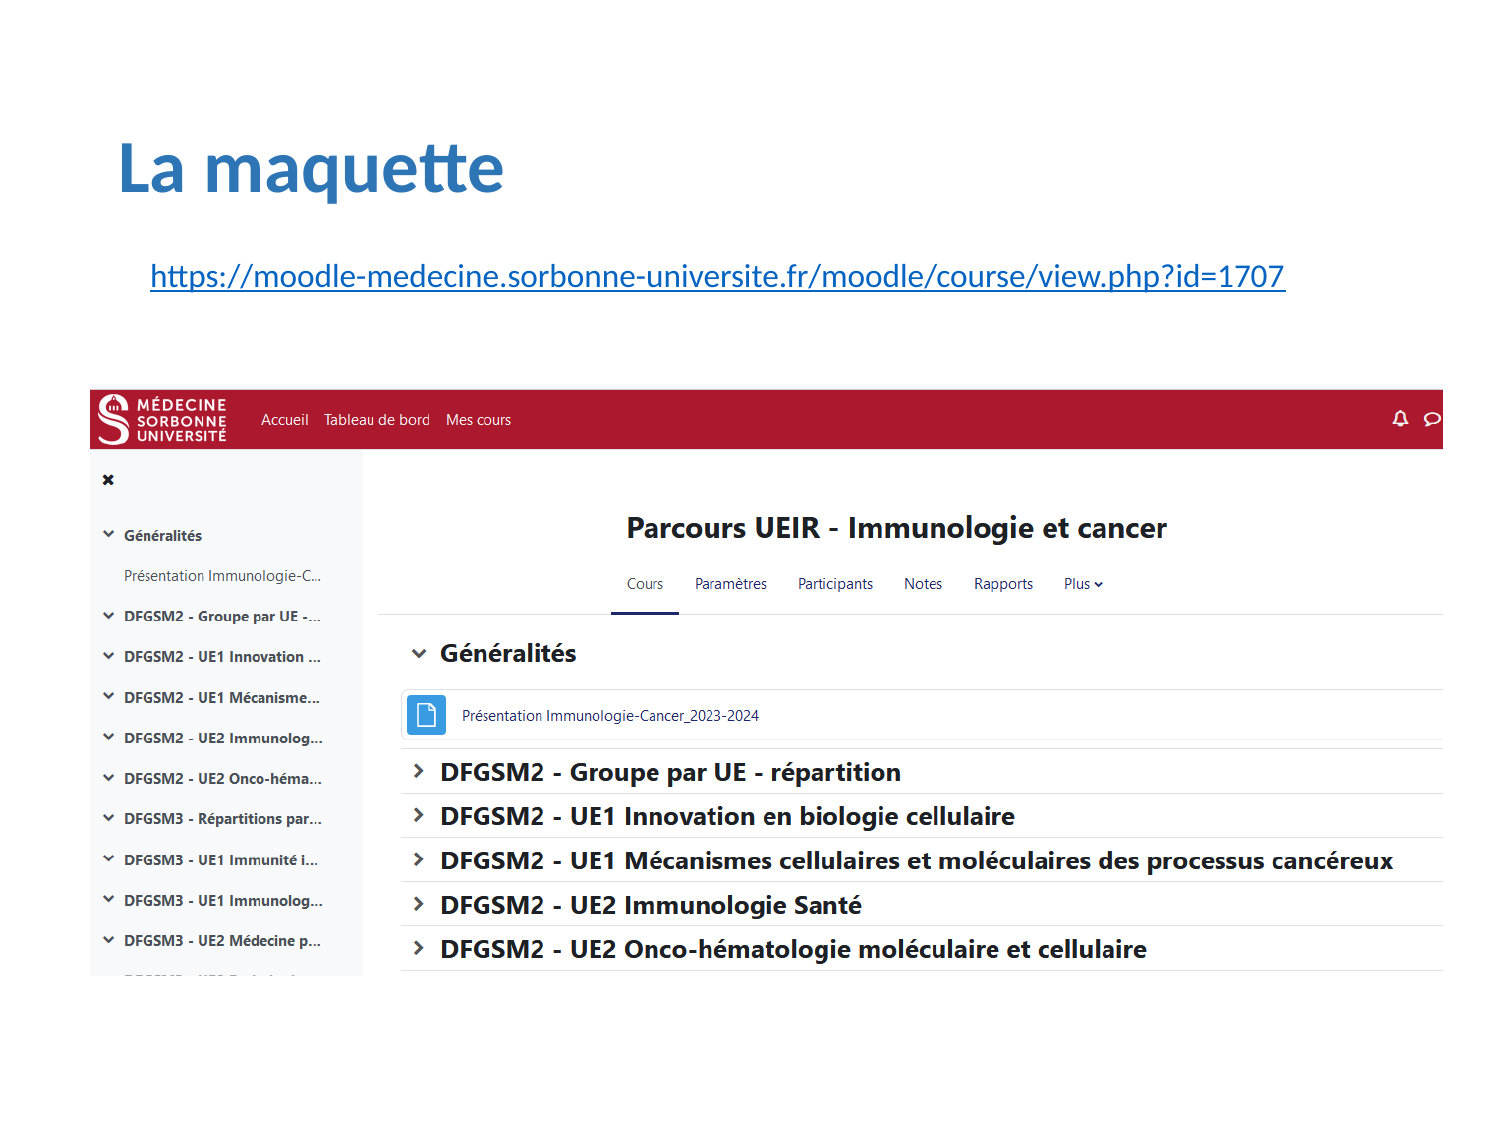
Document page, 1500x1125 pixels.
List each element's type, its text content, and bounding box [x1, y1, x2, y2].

text_box https://moodle-medecine.sorbonne-universite.fr/moodle/course/view.php?id=1707 [135, 246, 1301, 342]
picture [90, 384, 1443, 976]
title La maquette [103, 59, 1397, 278]
